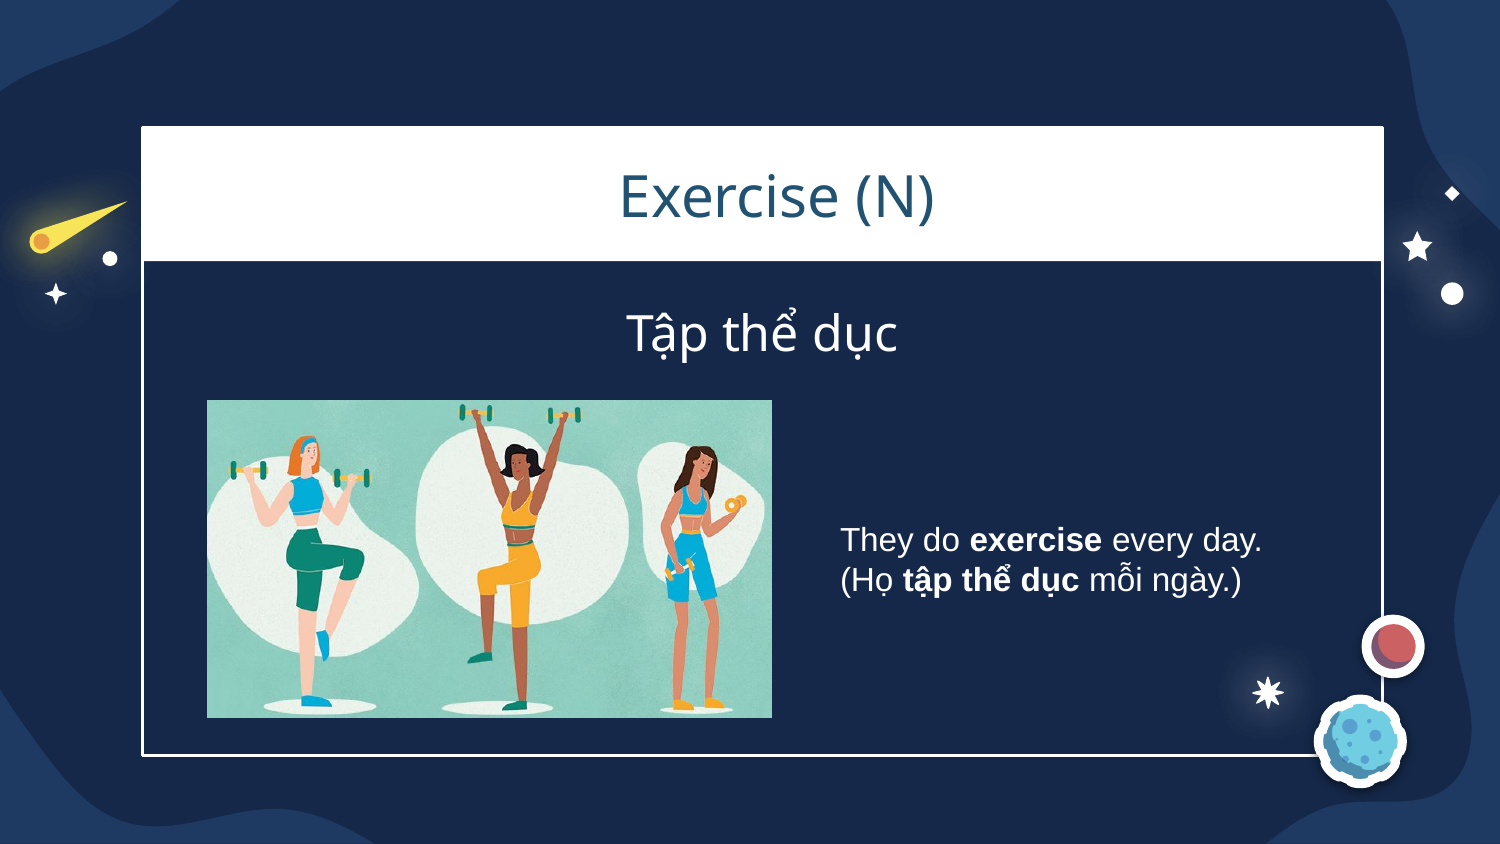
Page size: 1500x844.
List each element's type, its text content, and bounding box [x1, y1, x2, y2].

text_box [1276, 684, 1284, 691]
text_box [140, 125, 1384, 263]
text_box Tập thể dục [477, 293, 1047, 369]
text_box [1367, 623, 1419, 670]
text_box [1322, 703, 1399, 780]
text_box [1260, 700, 1266, 708]
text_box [27, 200, 128, 254]
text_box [1252, 683, 1260, 692]
text_box [1252, 676, 1285, 710]
text_box [1441, 282, 1464, 305]
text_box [1269, 676, 1278, 685]
text_box [1444, 186, 1460, 202]
text_box Exercise (N) [530, 151, 1024, 237]
text_box [1402, 230, 1433, 262]
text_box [1276, 694, 1284, 703]
text_box [142, 263, 1383, 756]
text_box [1252, 694, 1259, 701]
text_box [44, 282, 68, 305]
picture [207, 400, 773, 718]
text_box They do exercise every day. (Họ tập thể dục mỗi ngày.) [825, 511, 1297, 606]
text_box [1232, 656, 1305, 729]
